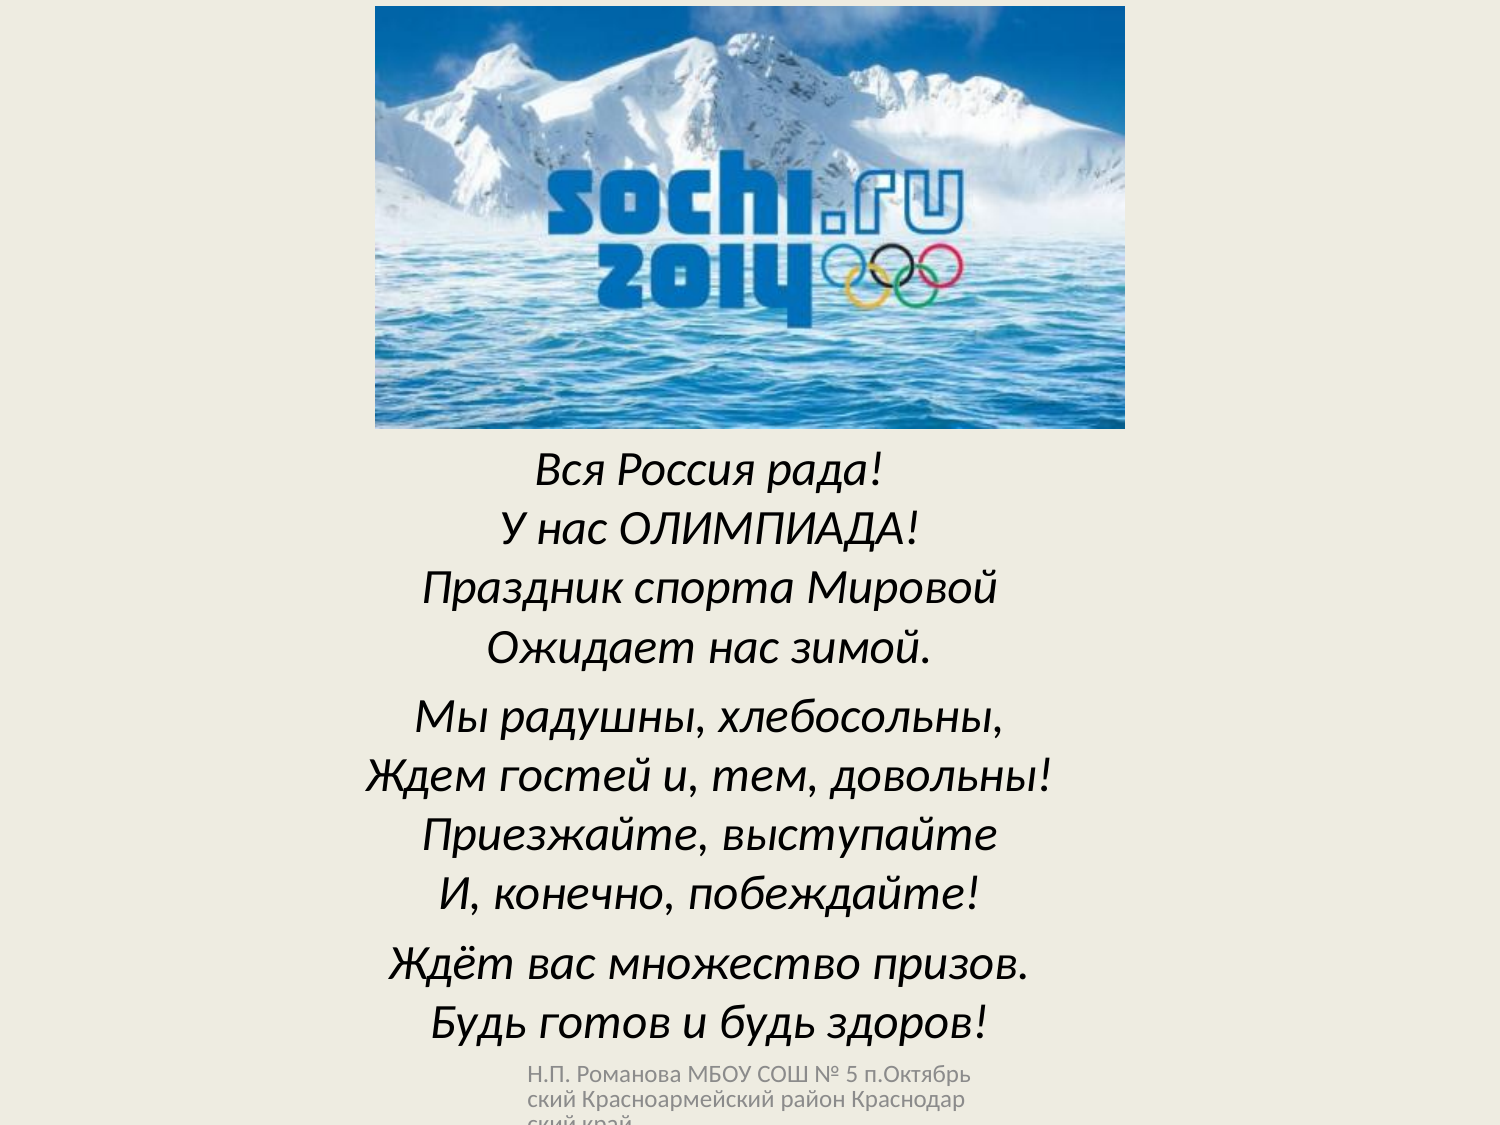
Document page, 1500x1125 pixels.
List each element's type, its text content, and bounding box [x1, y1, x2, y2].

picture [374, 6, 1126, 429]
list Вся Россия рада! У нас ОЛИМПИАДА! Праздник спорта Мировой Ожидает нас зимой. Мы радушны, хлебосольны, Ждем гостей и, тем, довольны! Приезжайте, выступайте И, конечно, побеждайте! Ждёт вас множество призов. Будь готов и будь здоров! [194, 428, 1225, 1060]
picture [948, 425, 968, 429]
footer Н.П. Романова МБОУ СОШ № 5 п.Октябрьский Красноармейский район Краснодарский край [512, 1042, 988, 1103]
